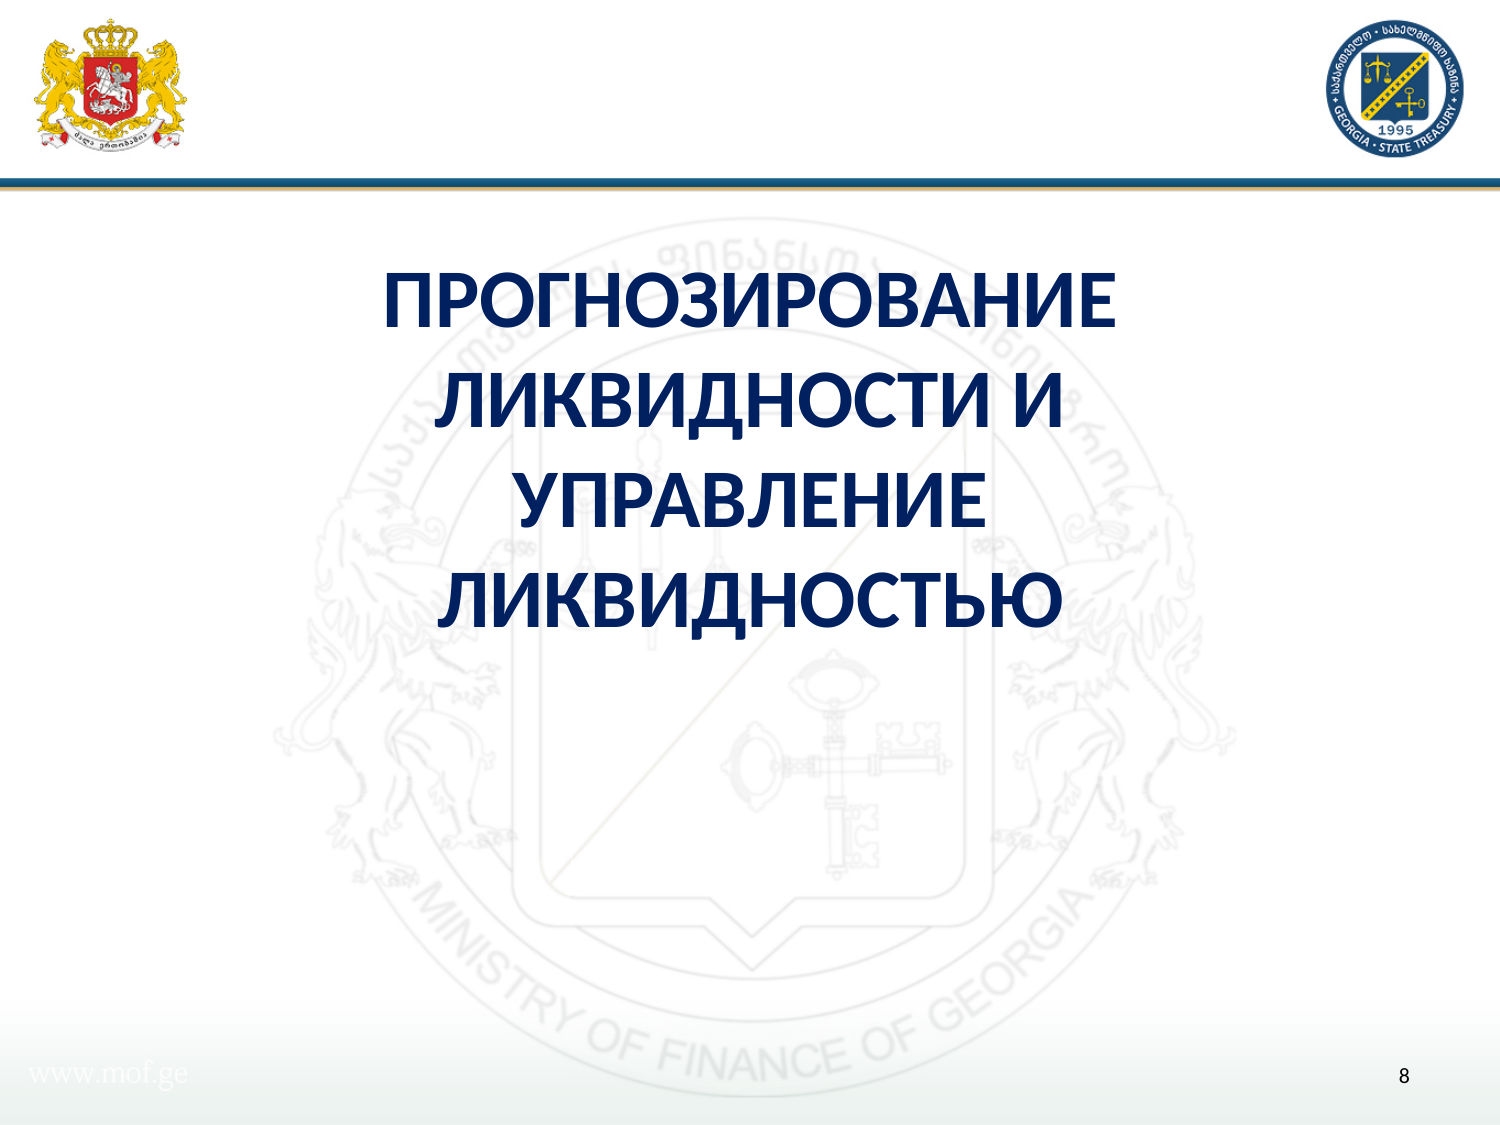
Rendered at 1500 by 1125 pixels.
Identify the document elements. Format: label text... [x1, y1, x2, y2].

slide_number 8 [1288, 1054, 1426, 1103]
picture [0, 0, 1500, 1125]
title Прогнозирование ликвидности и управление ликвидностью [205, 274, 1296, 613]
